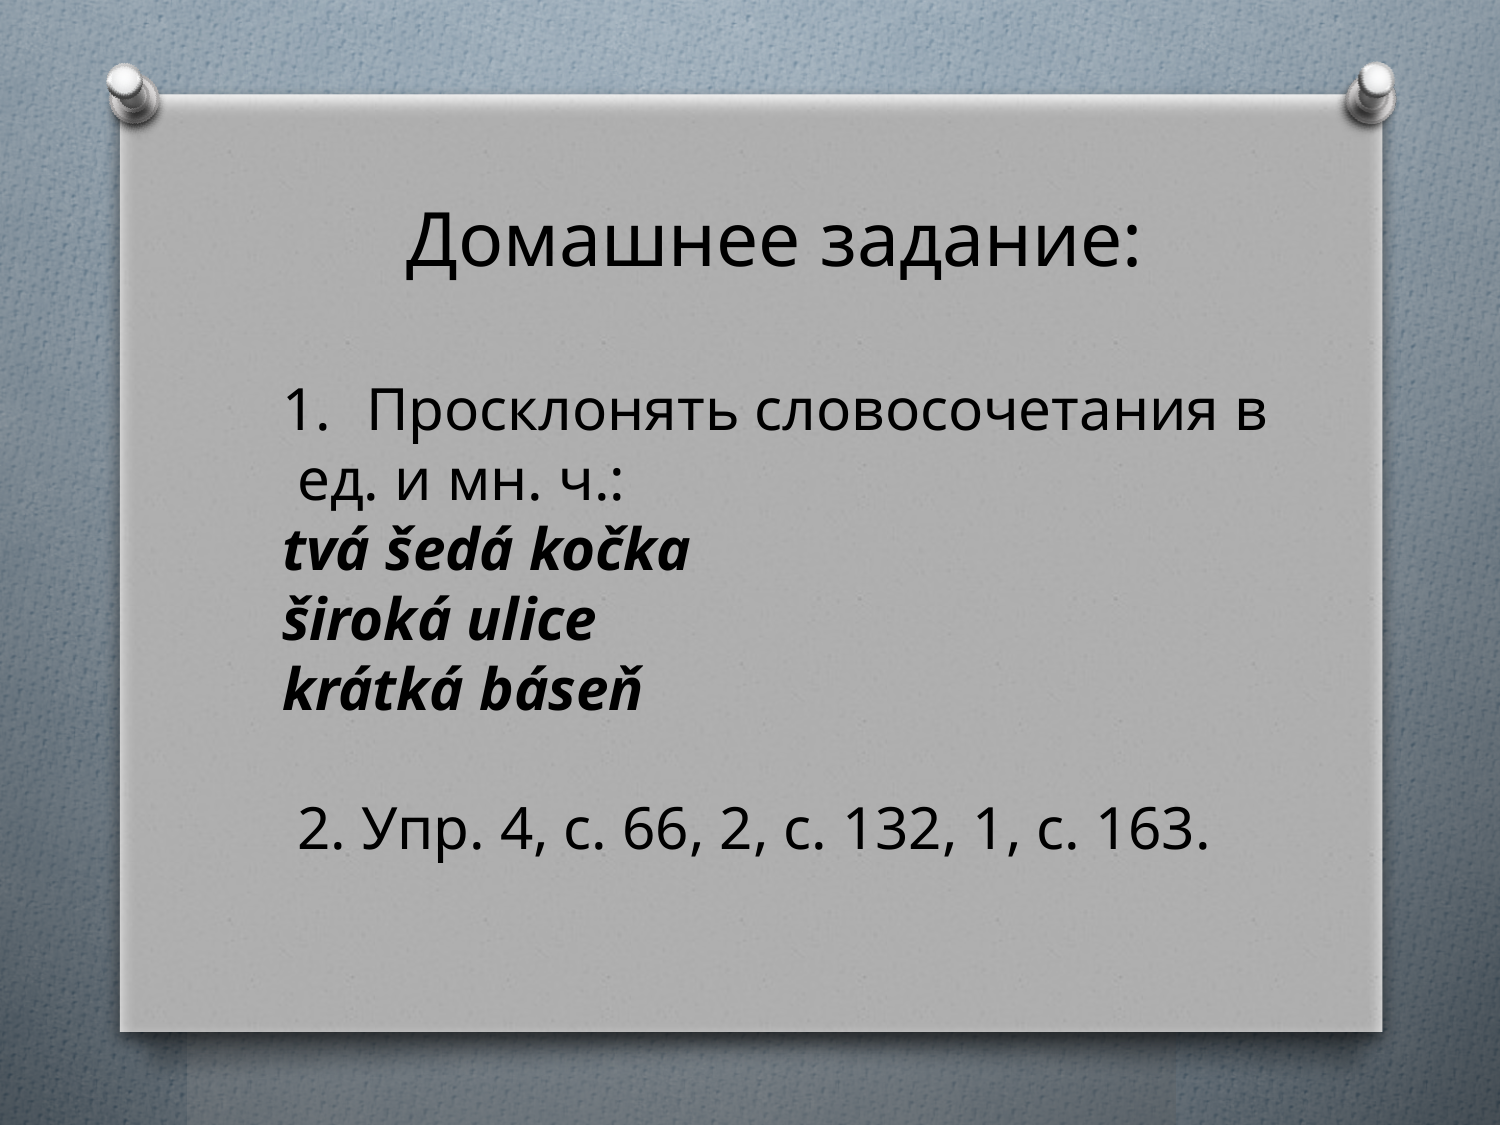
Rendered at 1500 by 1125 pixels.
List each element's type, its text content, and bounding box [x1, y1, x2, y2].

picture [75, 29, 198, 153]
text_box Домашнее задание: Просклонять словосочетания в ед. и мн. ч.: tvá šedá kočka široká ulice krátká báseň 2. Упр. 4, с. 66, 2, с. 132, 1, с. 163. [267, 184, 1283, 870]
picture [1317, 35, 1439, 156]
